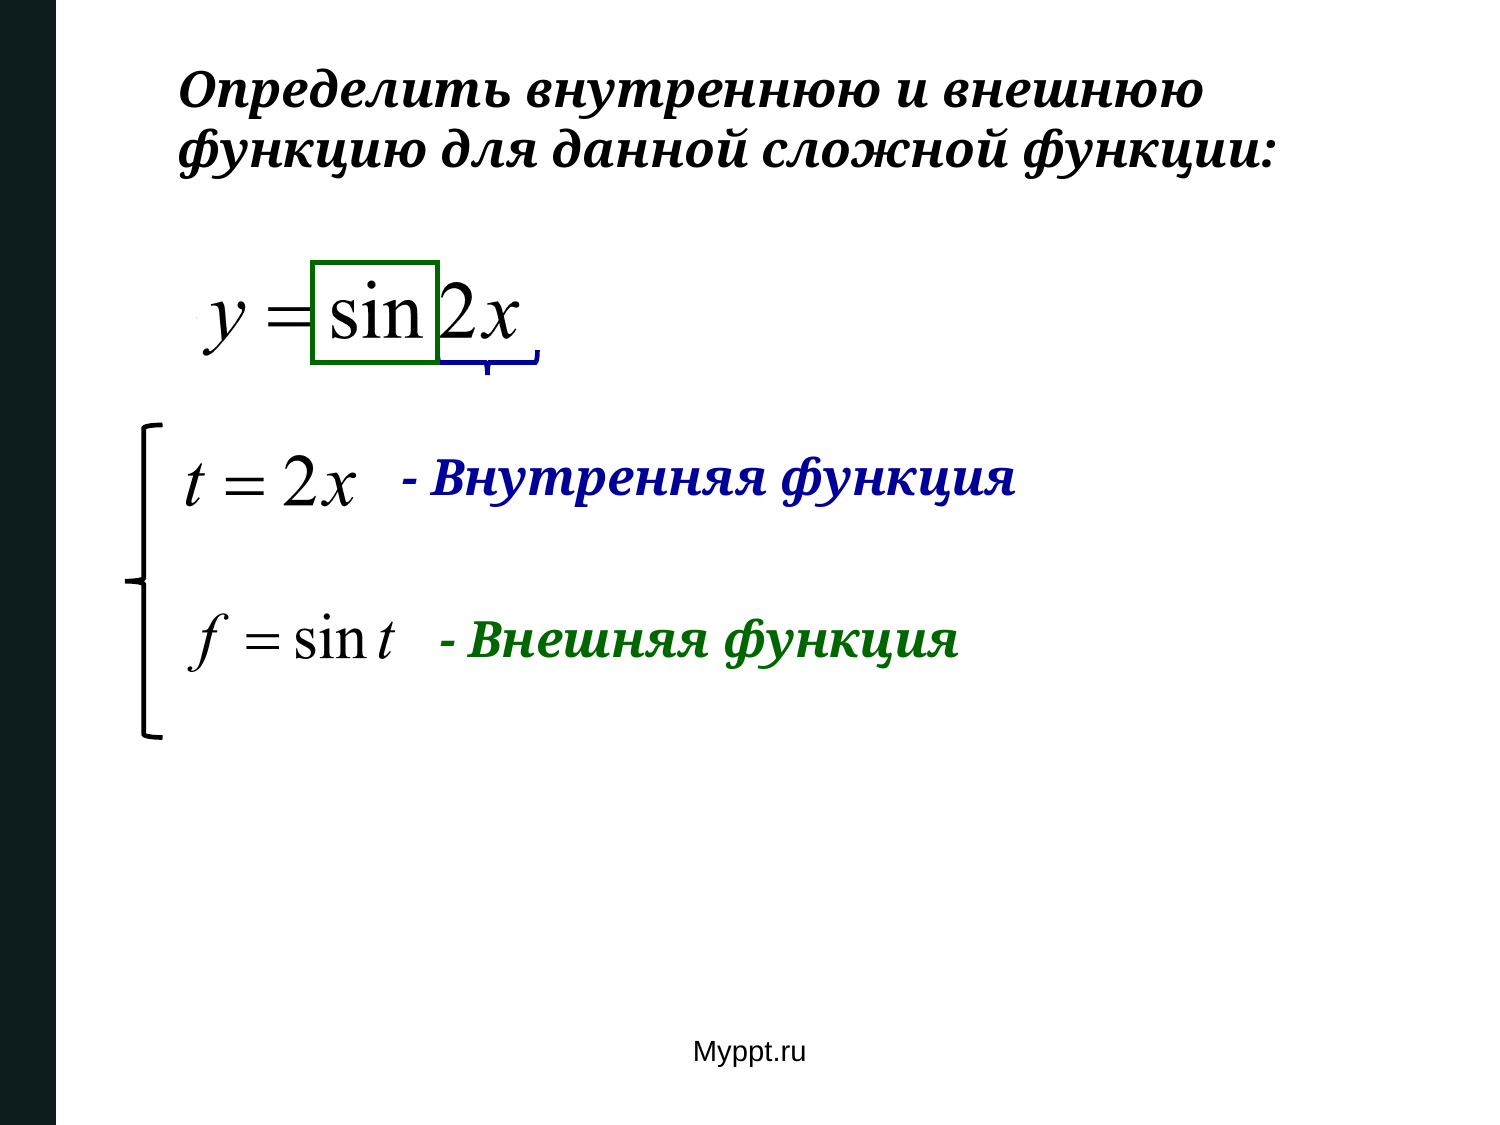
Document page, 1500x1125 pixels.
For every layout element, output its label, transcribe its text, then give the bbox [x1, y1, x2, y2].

text_box - Внутренняя функция [387, 437, 1175, 513]
picture [174, 437, 371, 524]
picture [195, 262, 535, 372]
text_box Определить внутреннюю и внешнюю функцию для данной сложной функции: [162, 49, 1450, 185]
picture [177, 599, 411, 685]
text_box [125, 424, 163, 738]
text_box - Внешняя функция [425, 599, 1063, 675]
text_box [0, 0, 56, 1125]
footer Myppt.ru [512, 1024, 988, 1103]
